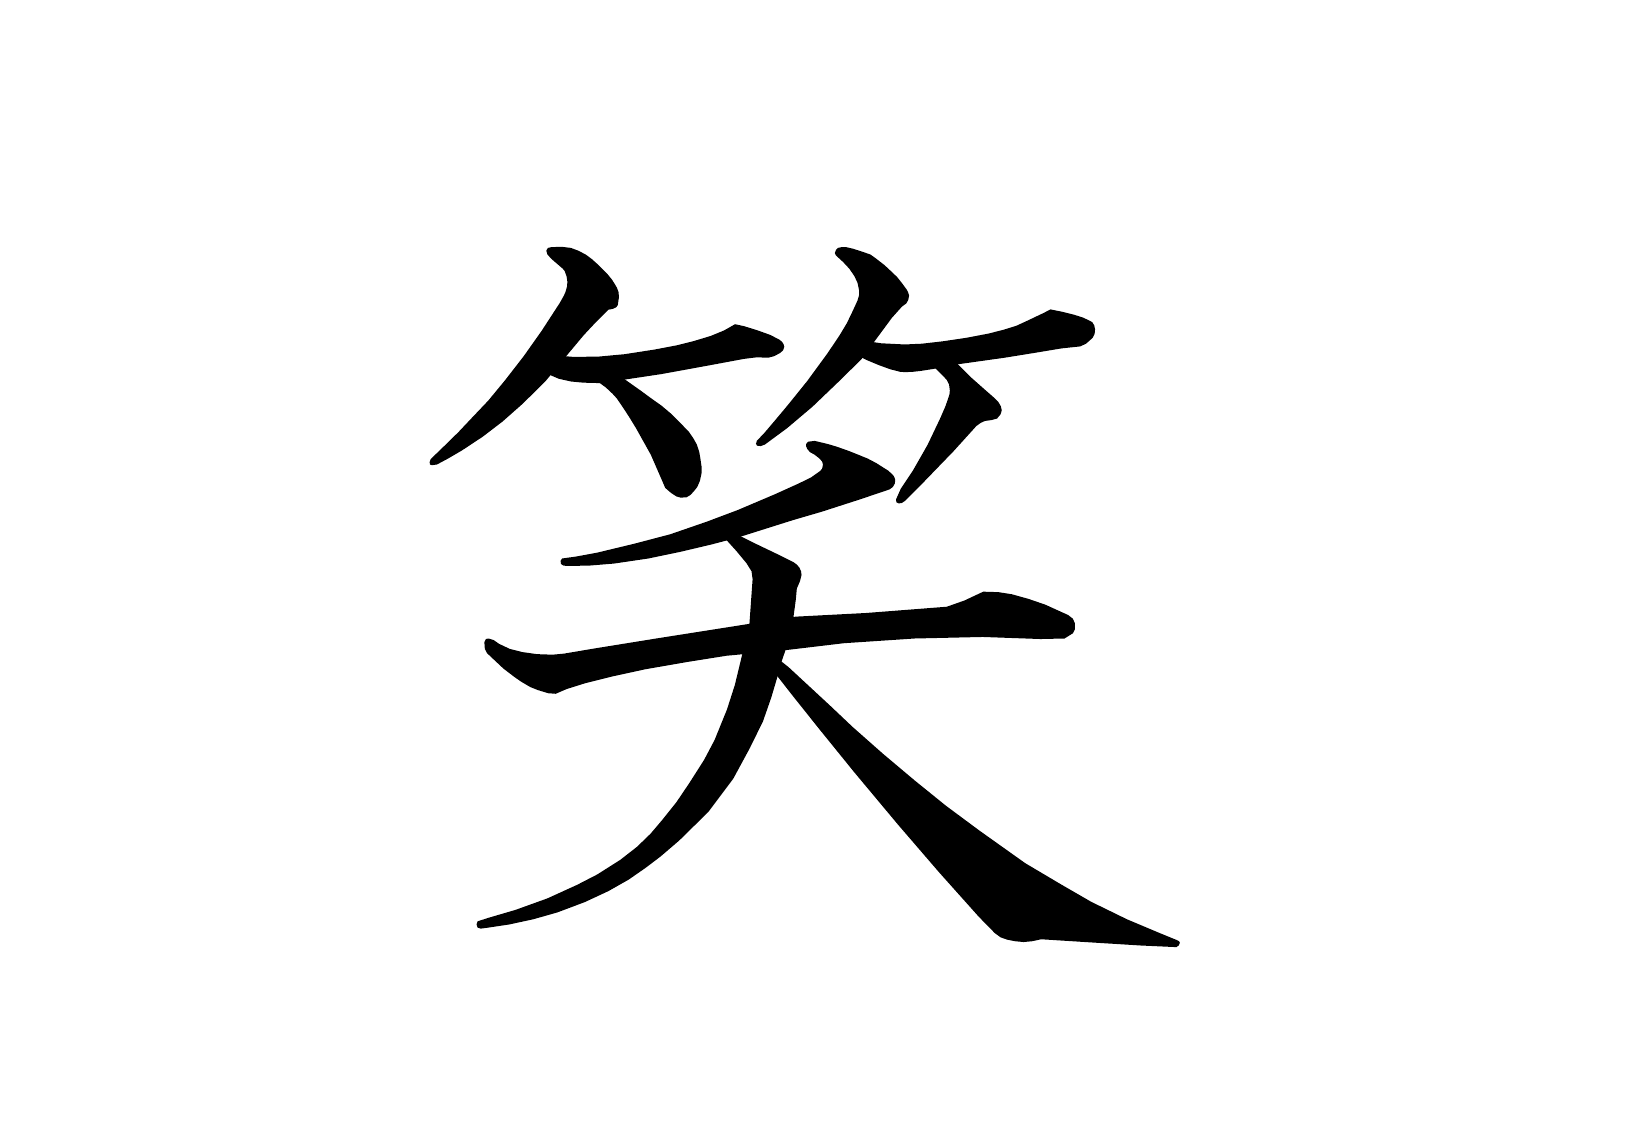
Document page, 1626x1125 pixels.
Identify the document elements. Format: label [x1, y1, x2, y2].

text_box [429, 246, 1180, 948]
